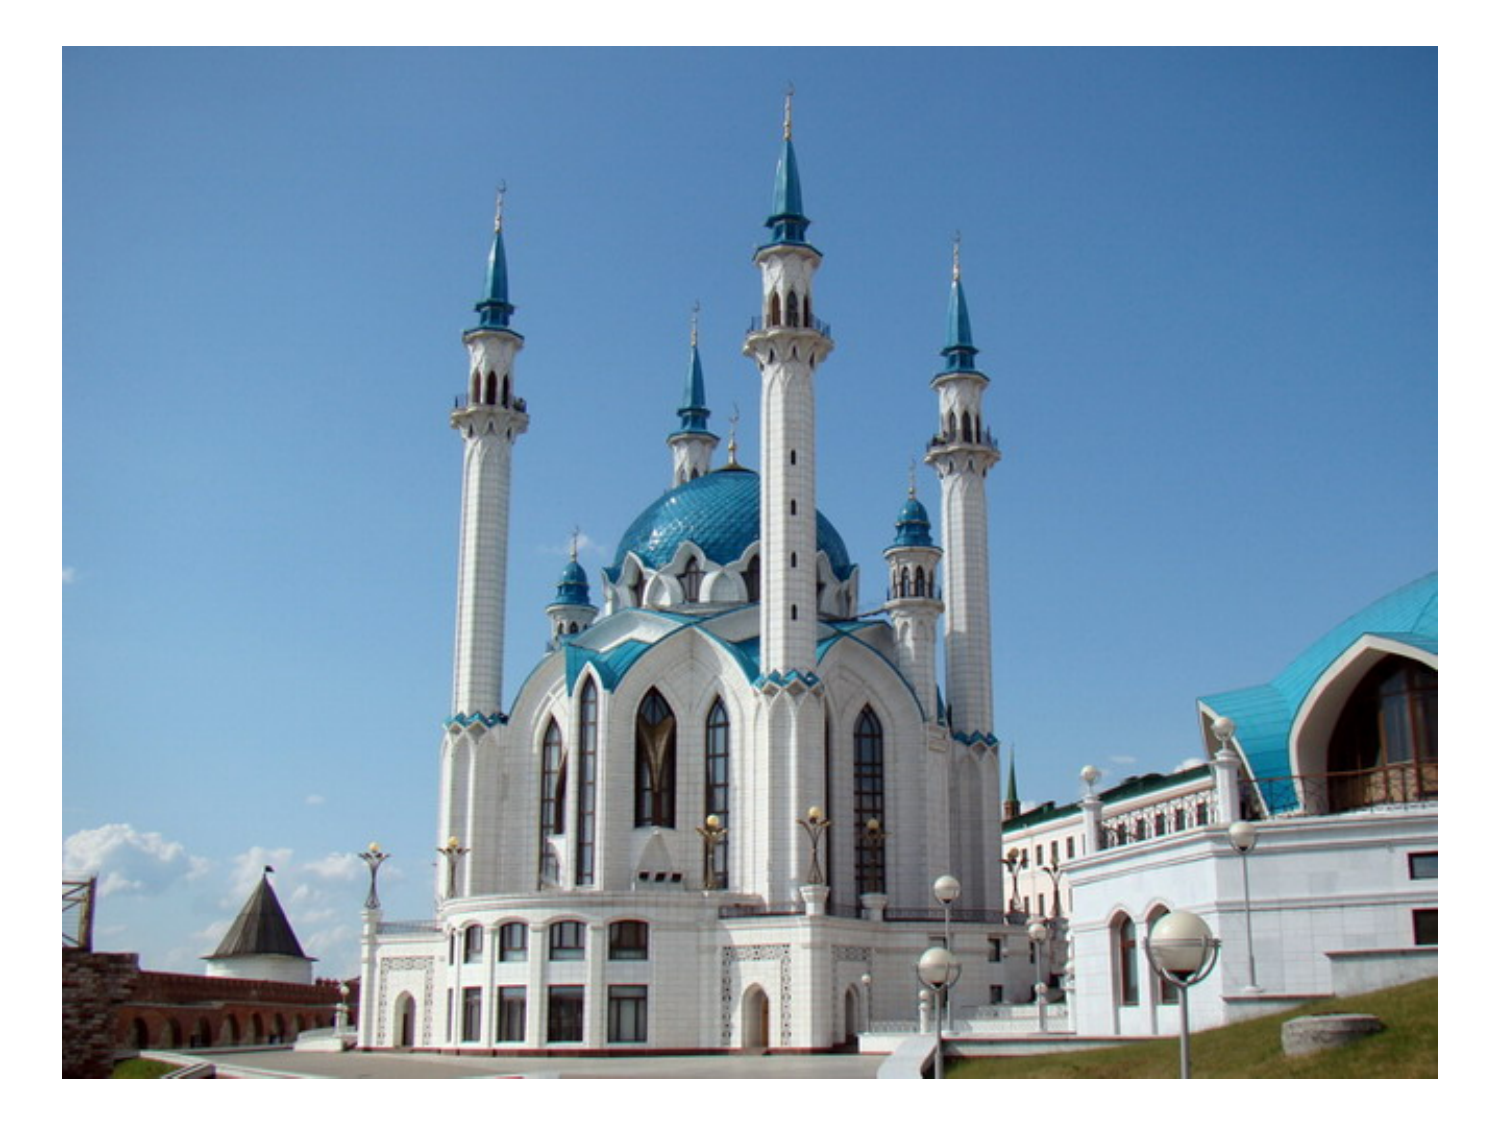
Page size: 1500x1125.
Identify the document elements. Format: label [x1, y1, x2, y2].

picture [62, 46, 1438, 1079]
